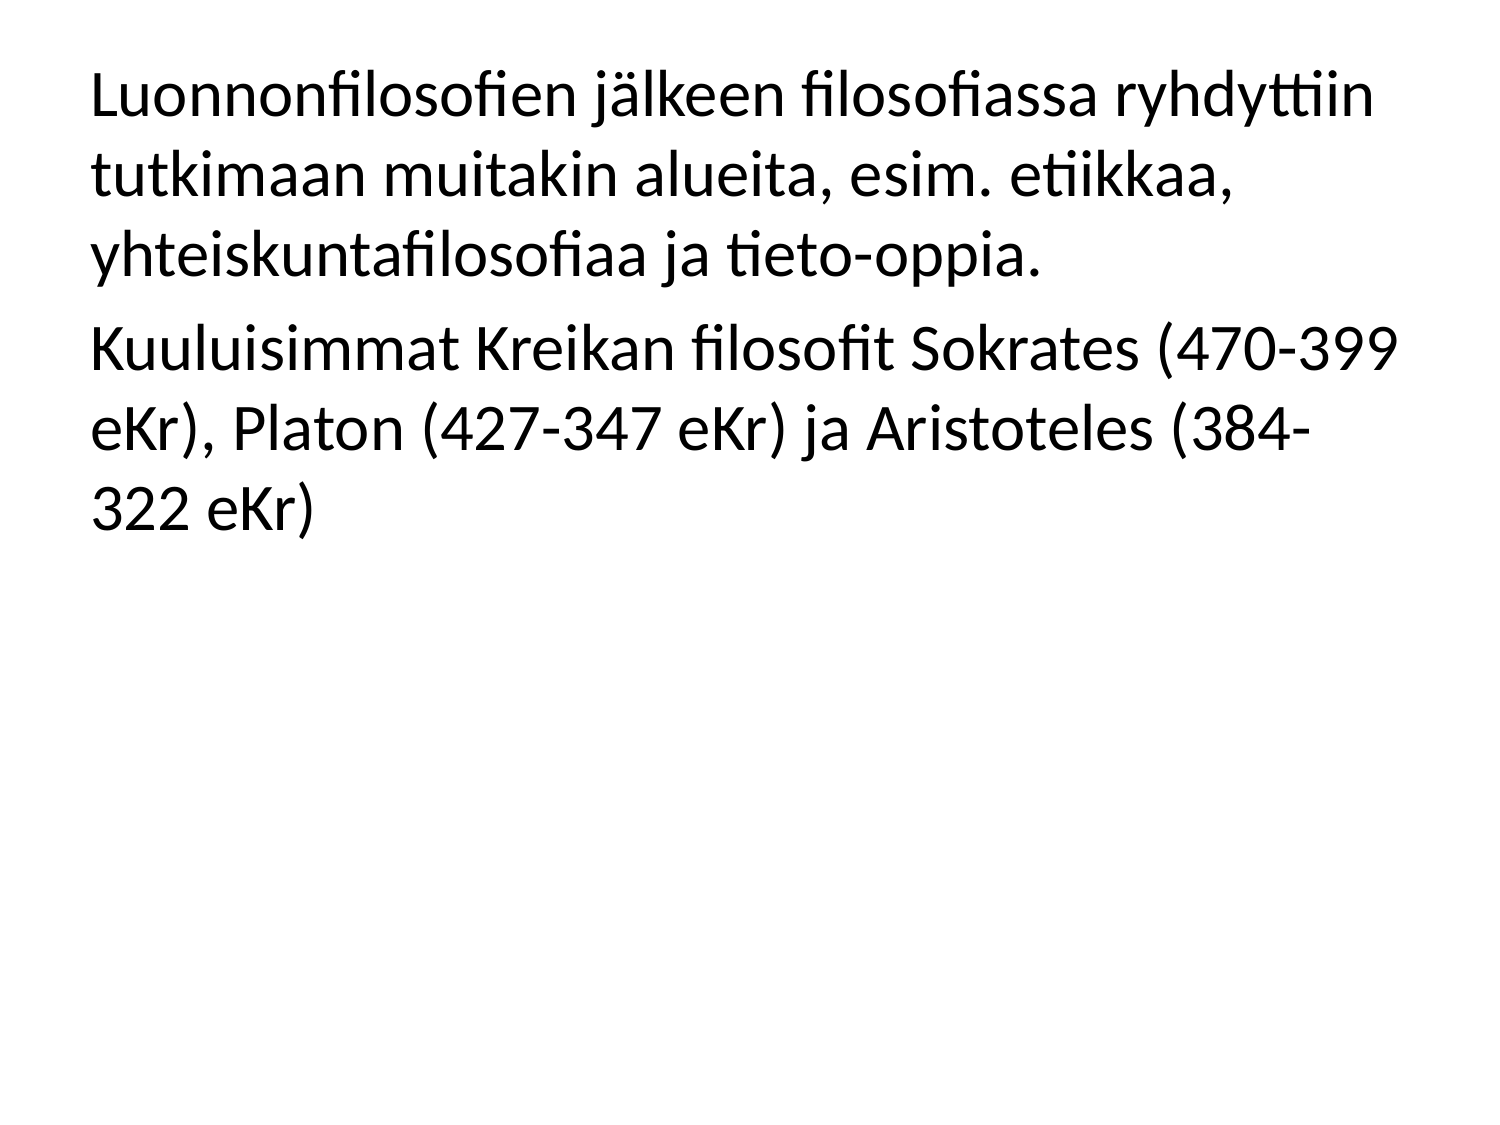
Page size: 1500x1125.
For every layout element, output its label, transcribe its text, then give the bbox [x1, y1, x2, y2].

list Luonnonfilosofien jälkeen filosofiassa ryhdyttiin tutkimaan muitakin alueita, esim. etiikkaa, yhteiskuntafilosofiaa ja tieto-oppia. Kuuluisimmat Kreikan filosofit Sokrates (470-399 eKr), Platon (427-347 eKr) ja Aristoteles (384-322 eKr) [75, 42, 1425, 1005]
